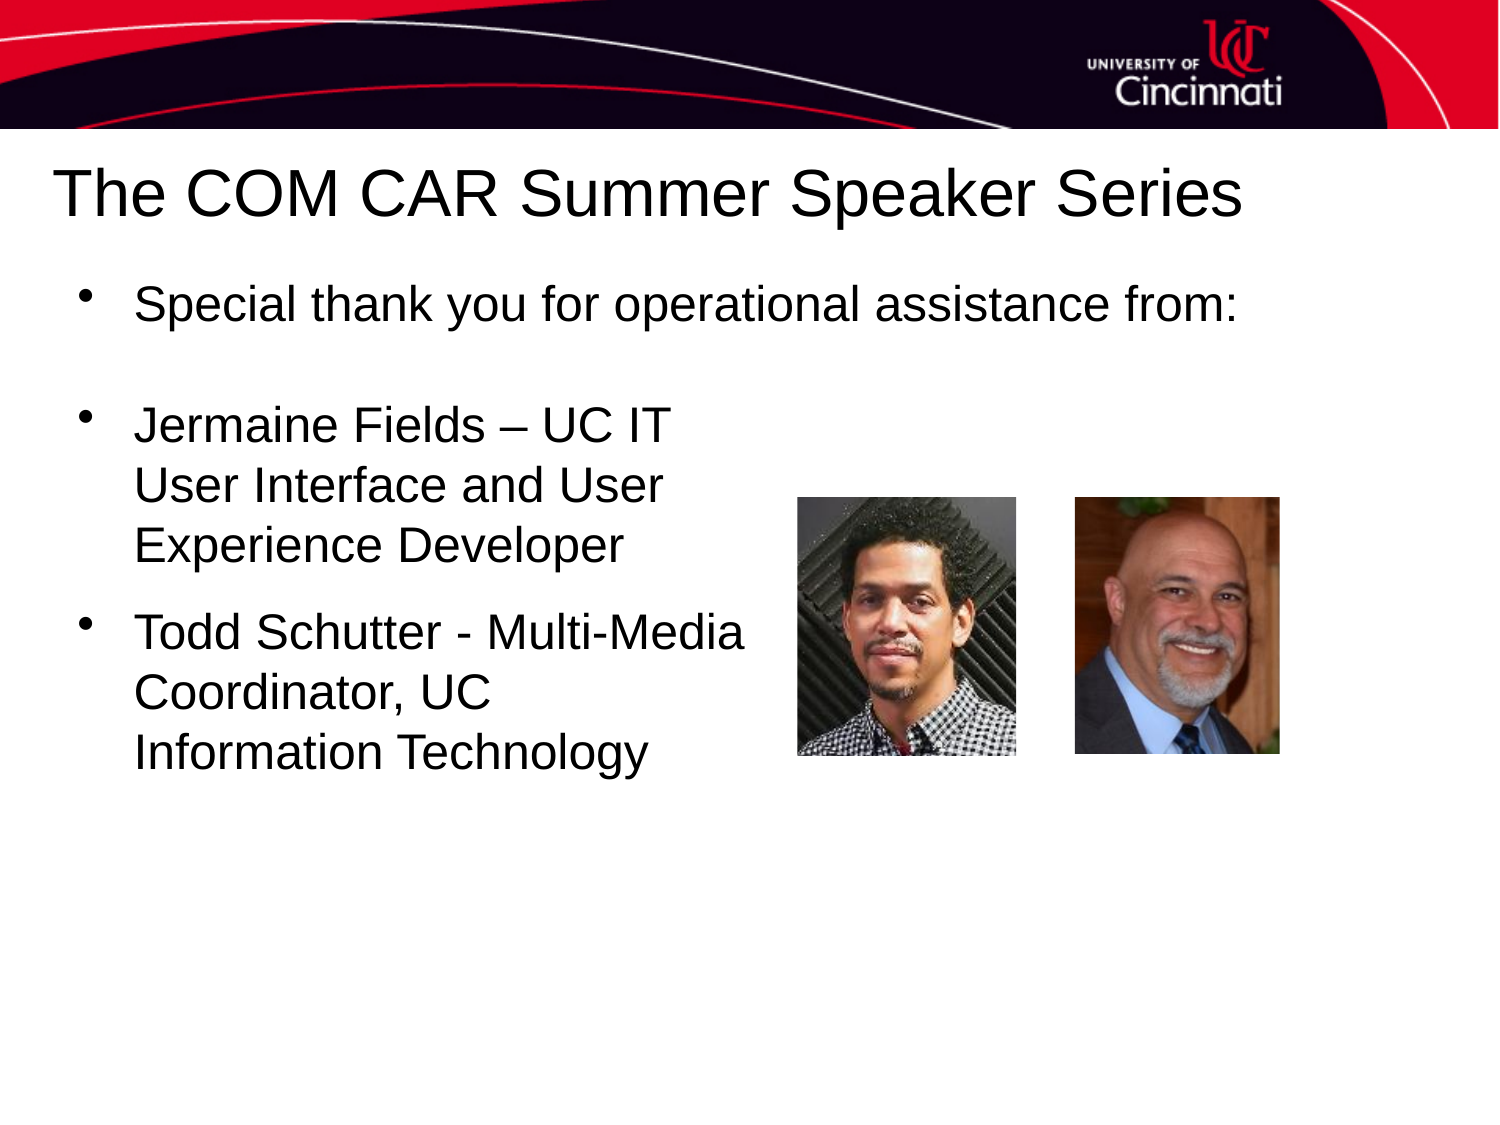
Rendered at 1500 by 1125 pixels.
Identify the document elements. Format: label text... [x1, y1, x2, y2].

text_box Special thank you for operational assistance from: [62, 264, 1300, 392]
picture [0, 0, 1500, 129]
picture [1074, 497, 1280, 755]
picture [797, 497, 1017, 756]
text_box Jermaine Fields – UC IT User Interface and User Experience Developer Todd Schutter - Multi-Media Coordinator, UC Information Technology [62, 384, 769, 788]
title The COM CAR Summer Speaker Series [37, 133, 1275, 247]
